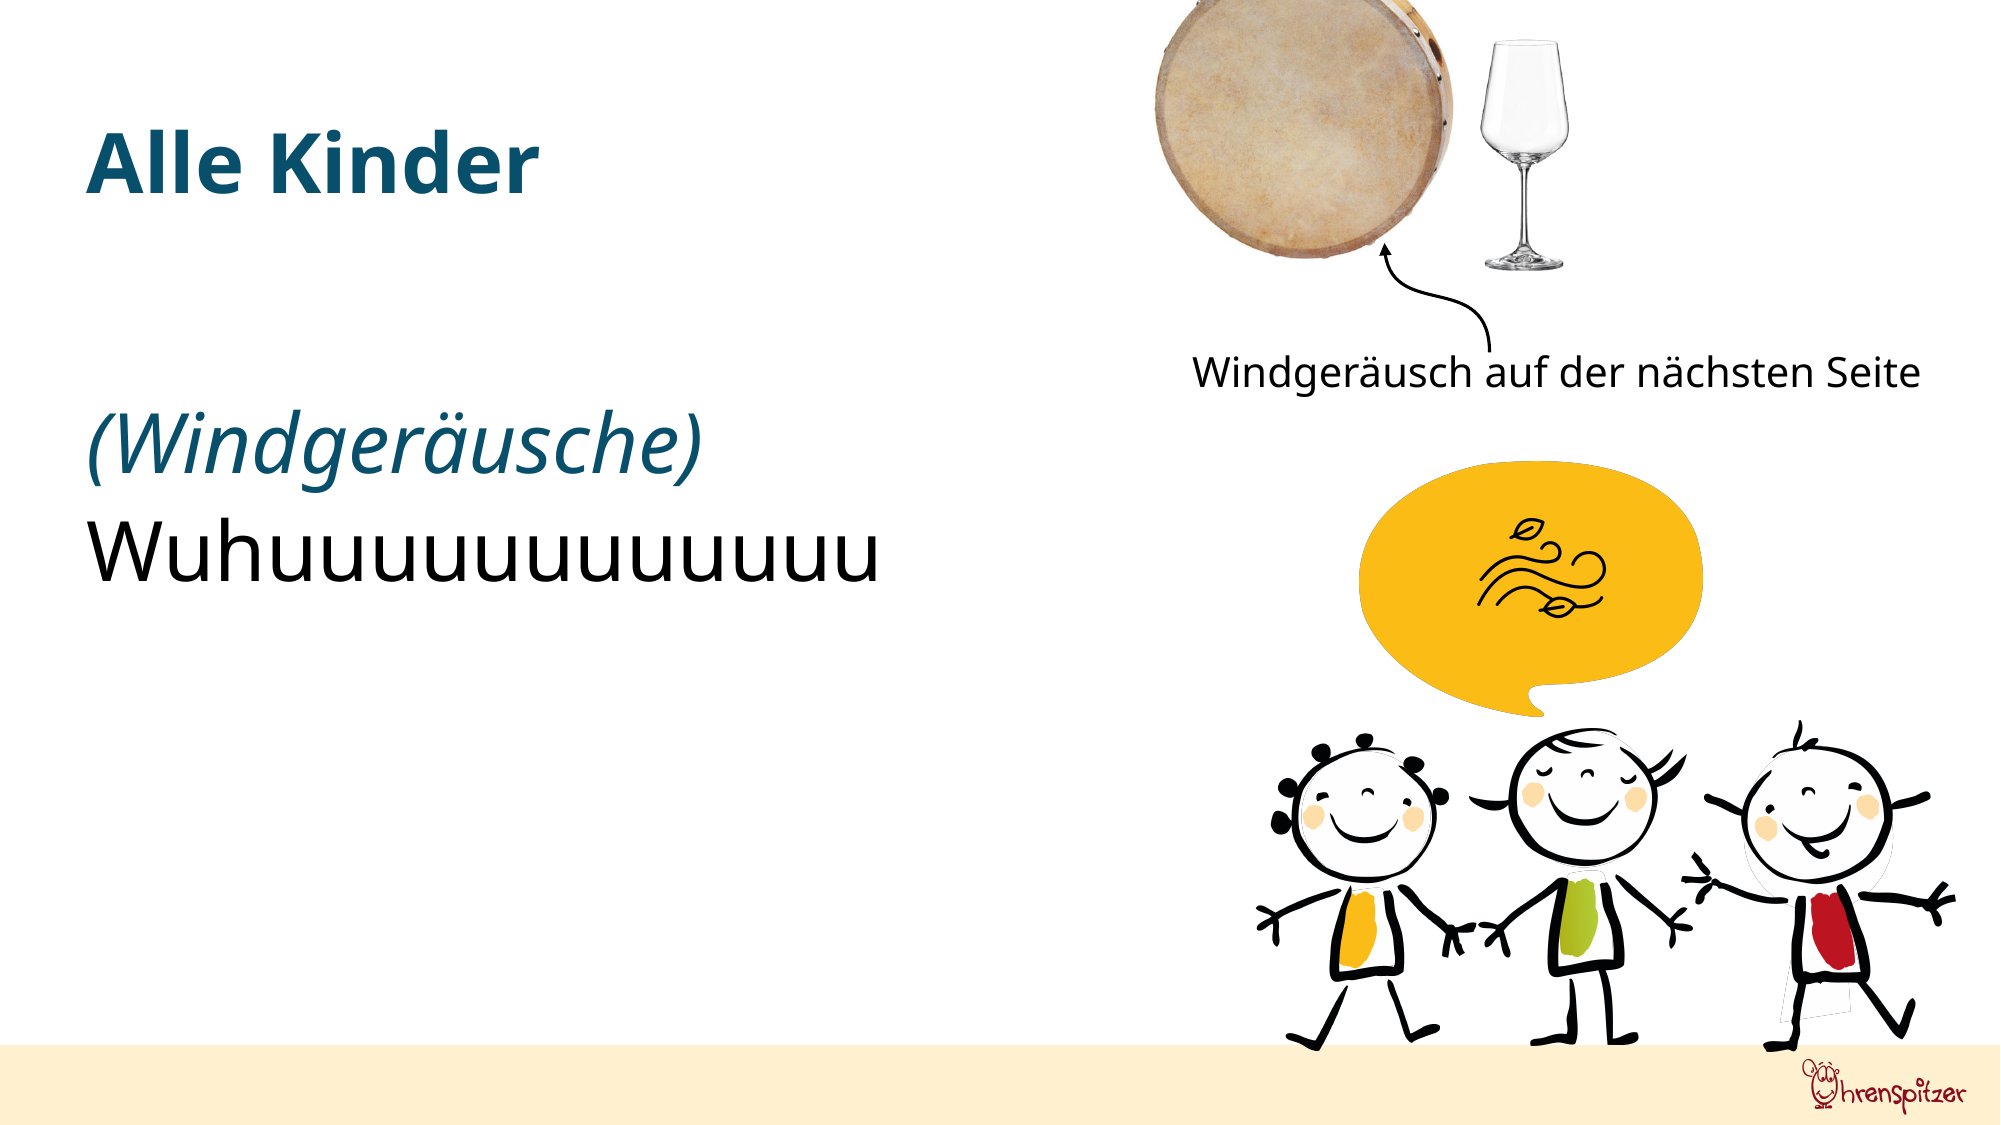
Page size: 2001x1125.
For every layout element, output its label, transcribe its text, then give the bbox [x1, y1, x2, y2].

text_box Alle Kinder [71, 83, 1087, 219]
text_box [1381, 244, 1493, 351]
picture [1359, 489, 1703, 717]
text_box Windgeräusch auf der nächsten Seite [1031, 343, 2000, 632]
picture [1087, 0, 1570, 301]
picture [1222, 717, 1956, 1080]
text_box (Windgeräusche) Wuhuuuuuuuuuuuu [71, 470, 1031, 606]
